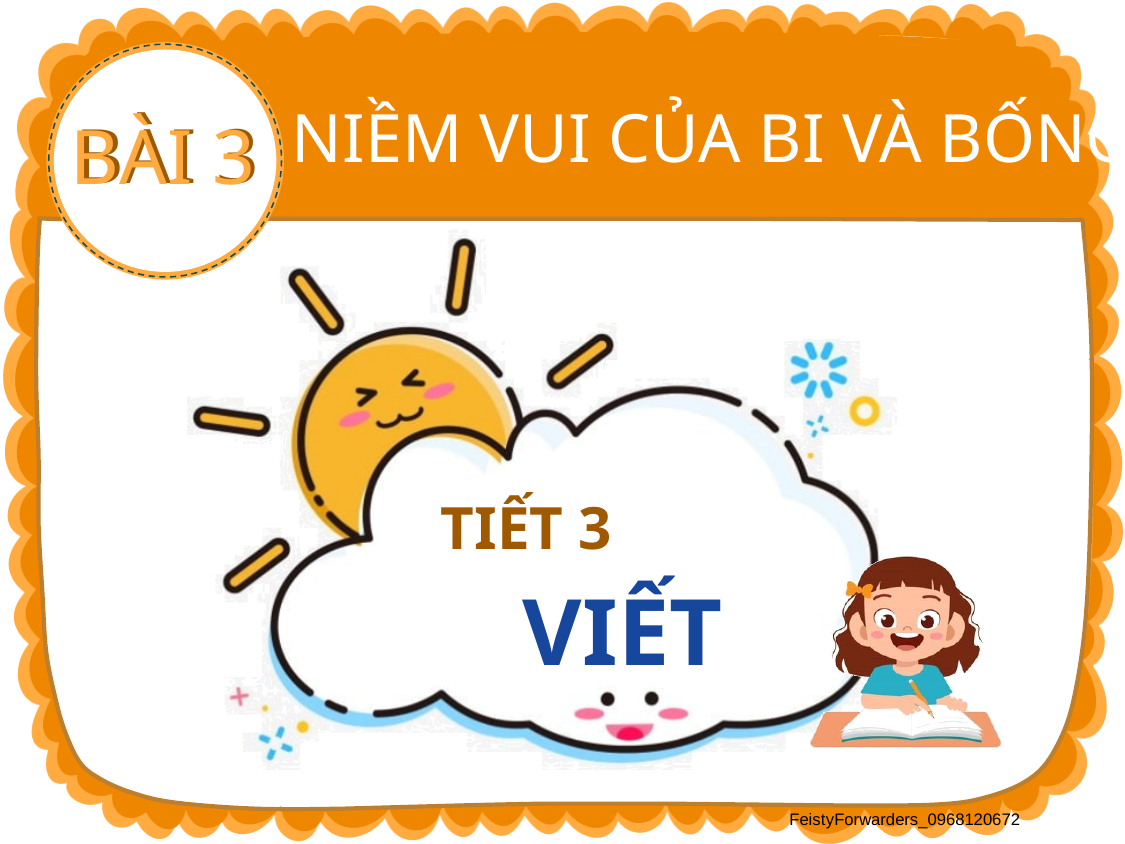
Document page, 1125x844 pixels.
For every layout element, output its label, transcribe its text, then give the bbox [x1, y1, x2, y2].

text_box NIỀM VUI CỦA BI VÀ BỐNG [276, 88, 1125, 184]
picture [0, 0, 1125, 844]
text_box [55, 101, 326, 209]
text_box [187, 227, 911, 773]
